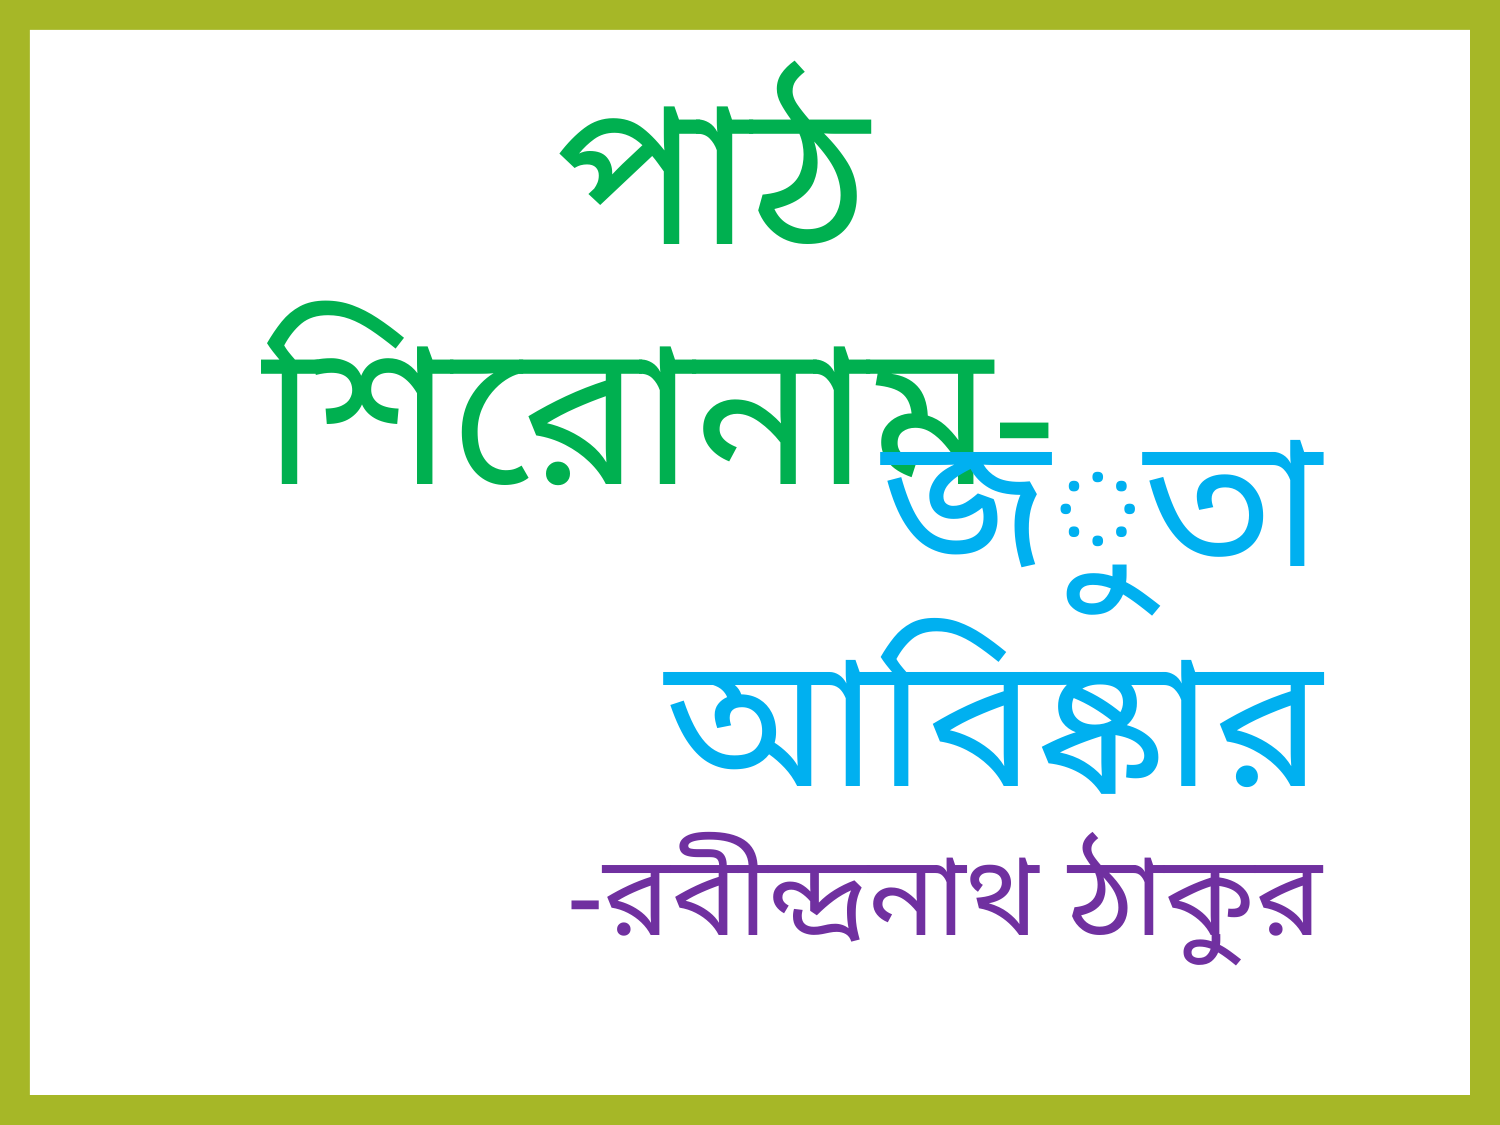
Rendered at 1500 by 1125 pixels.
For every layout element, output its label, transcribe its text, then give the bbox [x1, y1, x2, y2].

text_box জুতা আবিষ্কার -রবীন্দ্রনাথ ঠাকুর [374, 375, 1338, 966]
text_box পাঠ শিরোনাম- [125, 37, 1300, 533]
